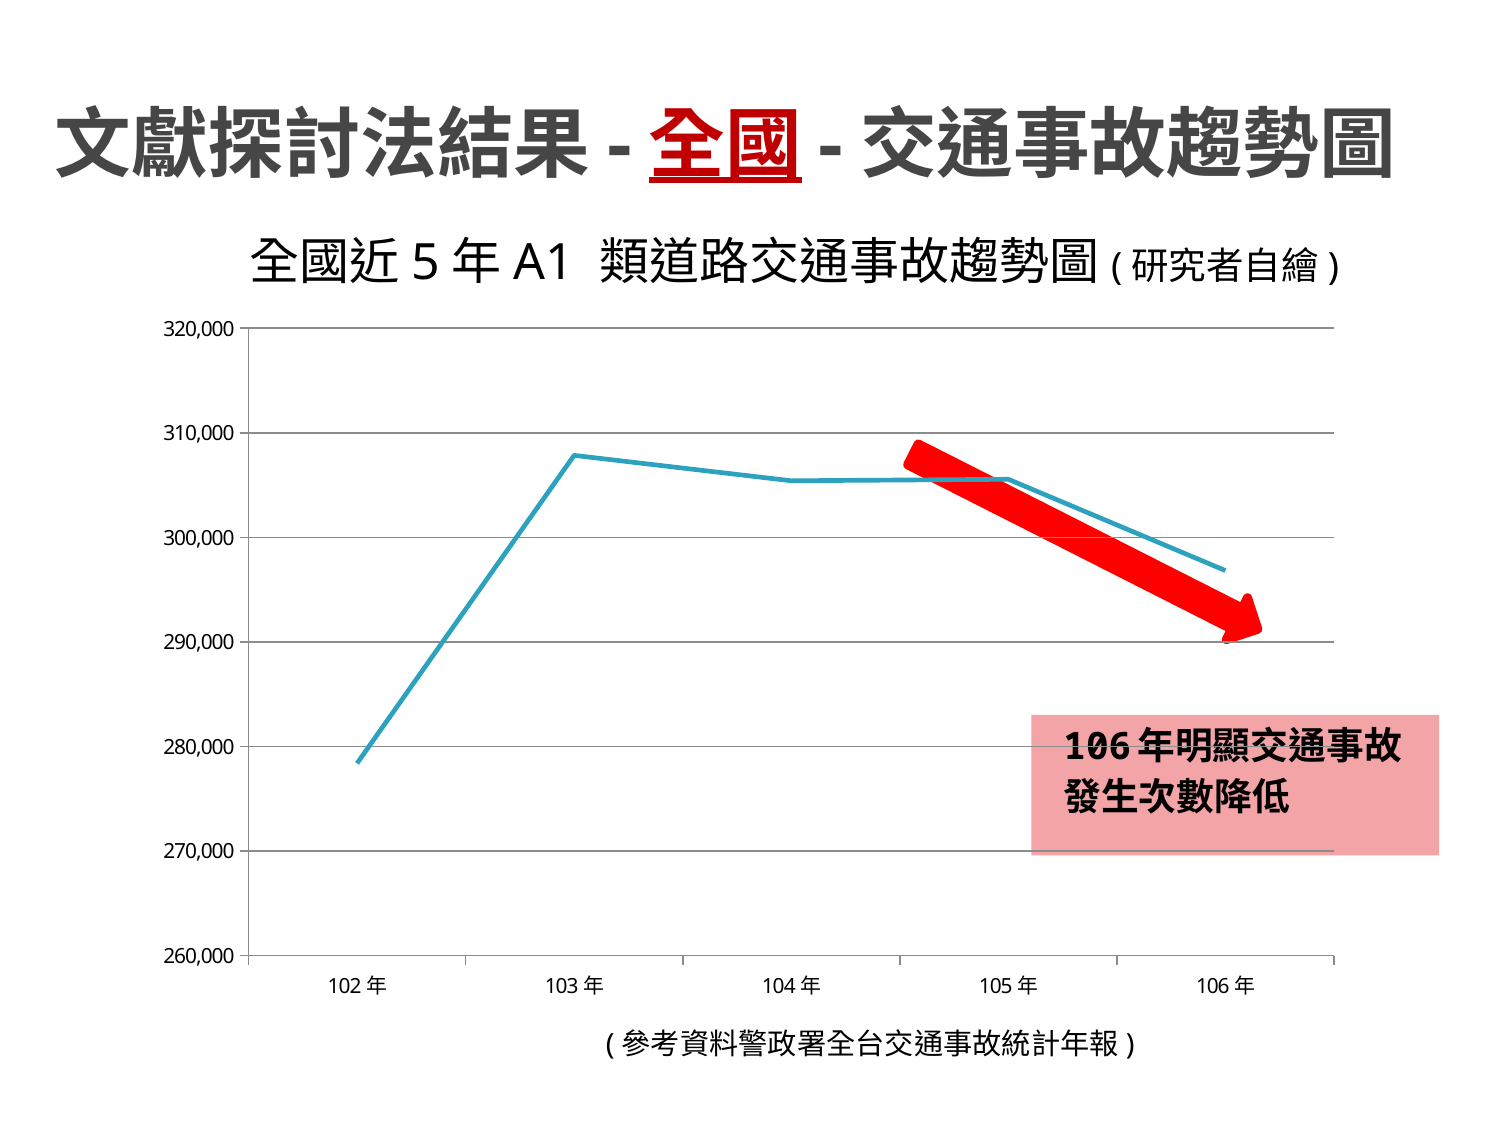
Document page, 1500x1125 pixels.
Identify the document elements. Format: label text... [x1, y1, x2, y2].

title 文獻探討法結果-全國-交通事故趨勢圖 [30, 46, 1421, 235]
text_box 全國近5年A1 類道路交通事故趨勢圖(研究者自繪) [234, 222, 1418, 343]
list 106年明顯交通事故 發生次數降低 [1365, 714, 1440, 856]
chart [116, 292, 1360, 1032]
text_box (參考資料警政署全台交通事故統計年報) [591, 1043, 1224, 1113]
